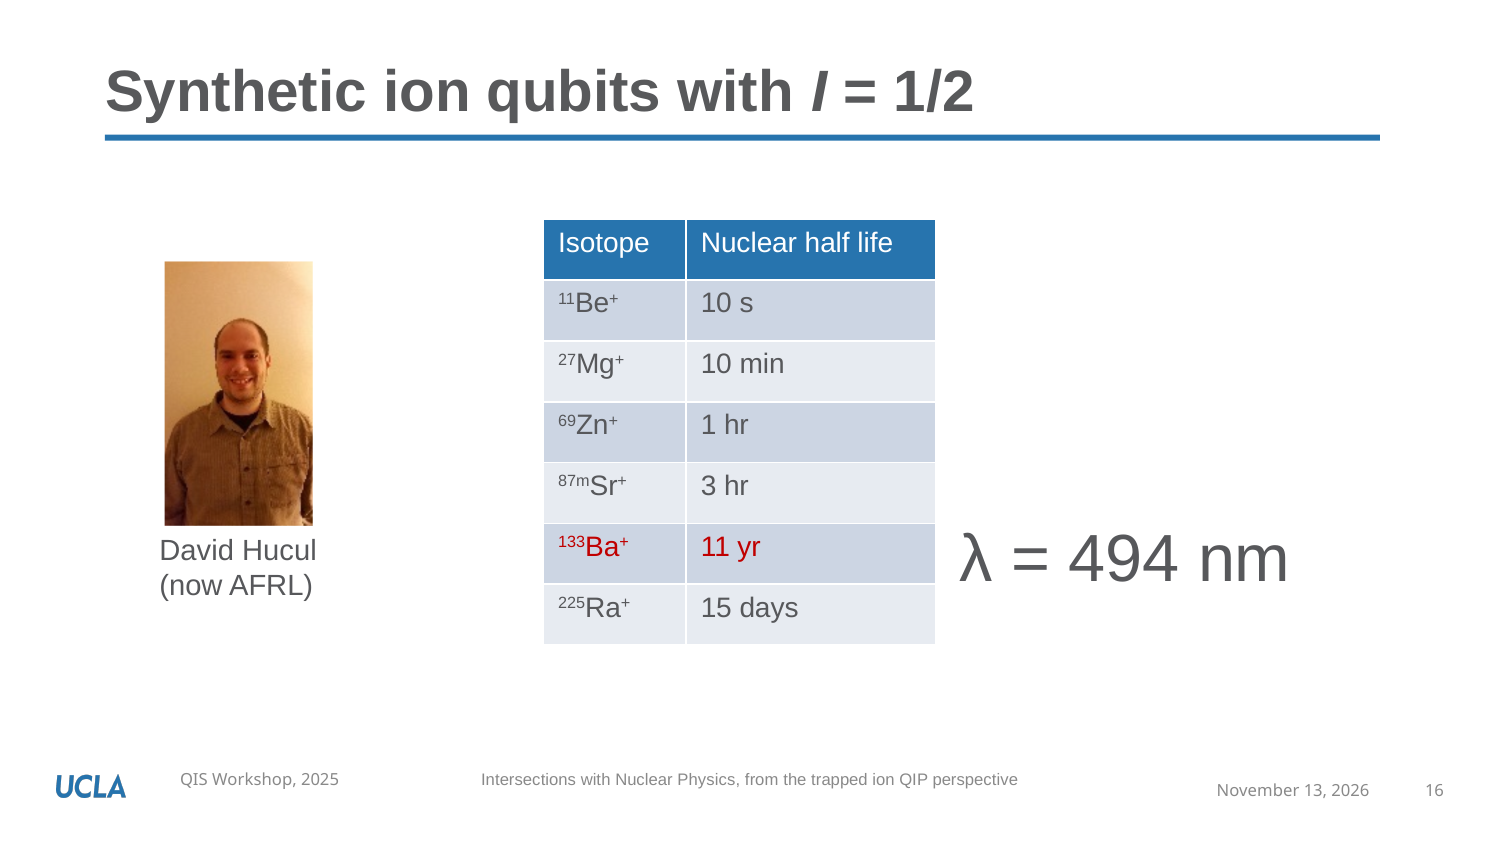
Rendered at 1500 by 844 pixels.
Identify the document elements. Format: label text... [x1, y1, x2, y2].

text_box David Hucul (now AFRL) [159, 531, 318, 602]
table_cell 15 days [687, 585, 935, 644]
table_cell 225Ra+ [544, 585, 685, 644]
title Synthetic ion qubits with I = 1/2 [105, 60, 1380, 125]
table_cell 133Ba+ [544, 524, 685, 583]
picture [106, 262, 371, 525]
picture [56, 774, 126, 798]
table_cell 27Mg+ [544, 342, 685, 401]
table_cell 11Be+ [544, 281, 685, 340]
table_cell 10 s [687, 281, 935, 340]
table_header Nuclear half life [687, 220, 935, 279]
table_cell 69Zn+ [544, 403, 685, 462]
table_cell 1 hr [687, 403, 935, 462]
table_cell 10 min [687, 342, 935, 401]
table_header Isotope [544, 220, 685, 279]
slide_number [1215, 780, 1370, 840]
text_box λ = 494 nm [959, 514, 1291, 595]
table_cell 87mSr+ [544, 463, 685, 523]
table_cell 3 hr [687, 463, 935, 523]
slide_number 16 [1425, 780, 1500, 840]
table_cell 11 yr [687, 524, 935, 583]
